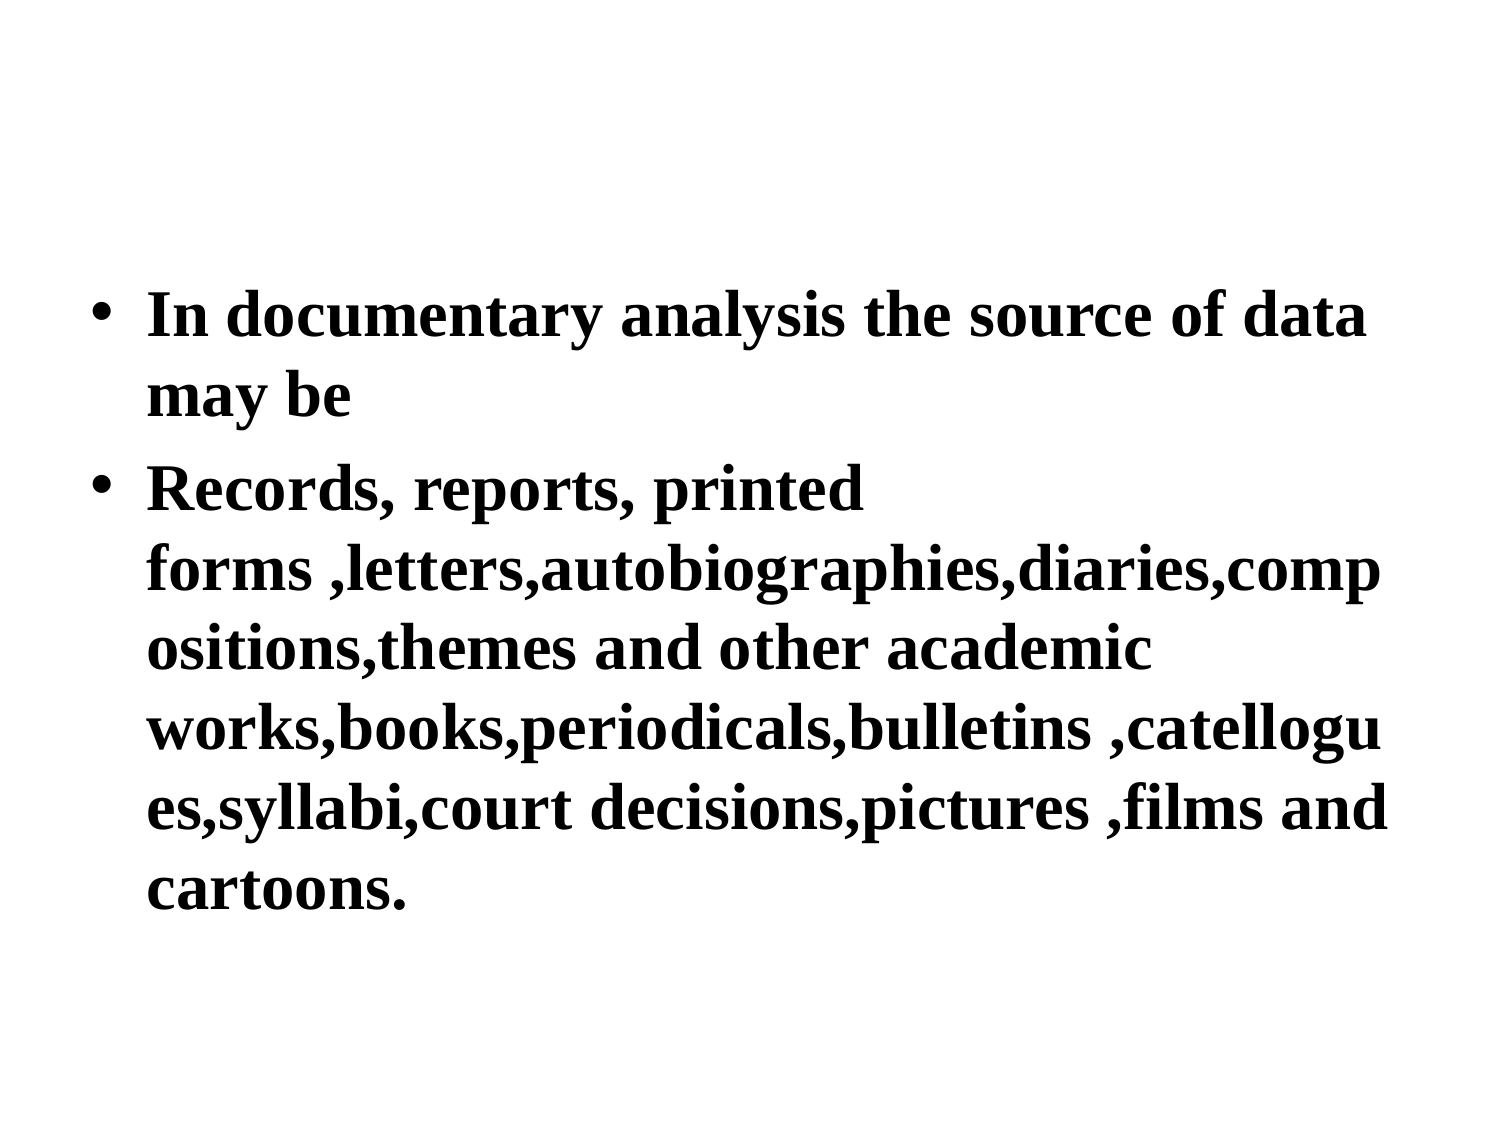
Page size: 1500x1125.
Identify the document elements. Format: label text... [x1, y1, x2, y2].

list In documentary analysis the source of data may be Records, reports, printed forms ,letters,autobiographies,diaries,compositions,themes and other academic works,books,periodicals,bulletins ,catellogues,syllabi,court decisions,pictures ,films and cartoons. [75, 262, 1425, 1005]
